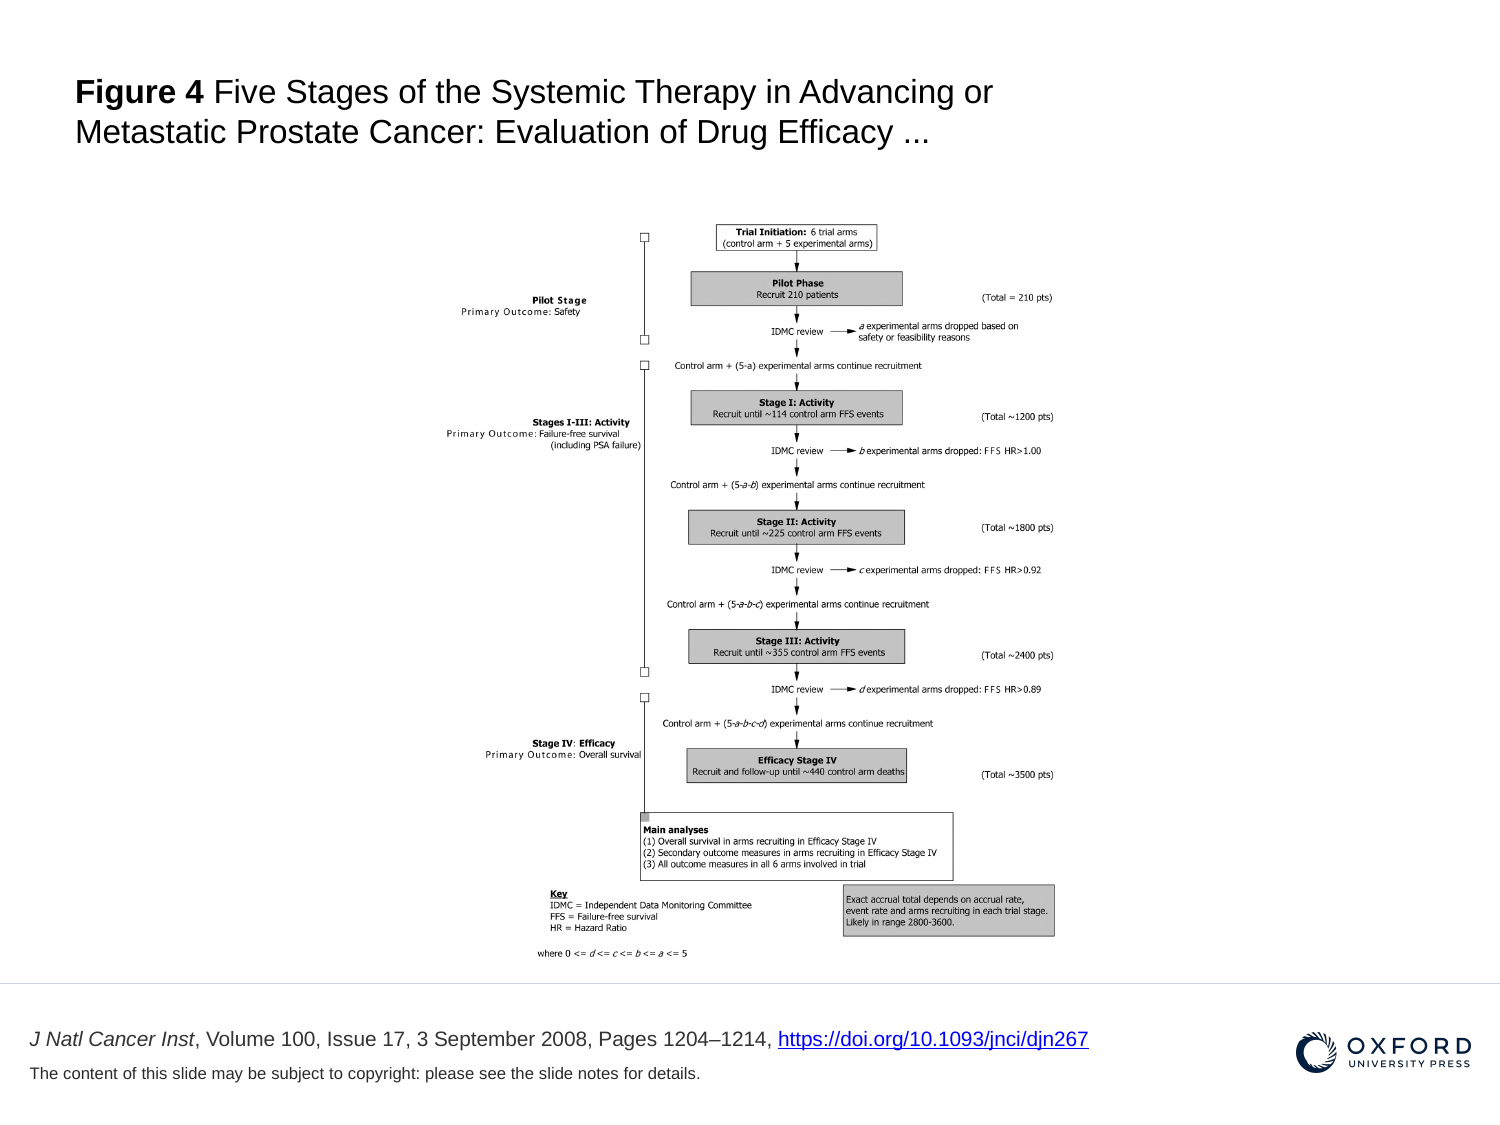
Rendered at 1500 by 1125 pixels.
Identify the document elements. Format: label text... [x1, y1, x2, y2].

picture [447, 224, 1055, 957]
picture [1296, 1032, 1471, 1073]
title Figure 4 Five Stages of the Systemic Therapy in Advancing or Metastatic Prostate Cancer: Evaluation of Drug Efficacy ... [75, 69, 1078, 171]
footer J Natl Cancer Inst, Volume 100, Issue 17, 3 September 2008, Pages 1204–1214, https://doi.org/10.1093/jnci/djn267 The content of this slide may be subject to copyright: please see the slide notes for details. [0, 983, 1260, 1125]
